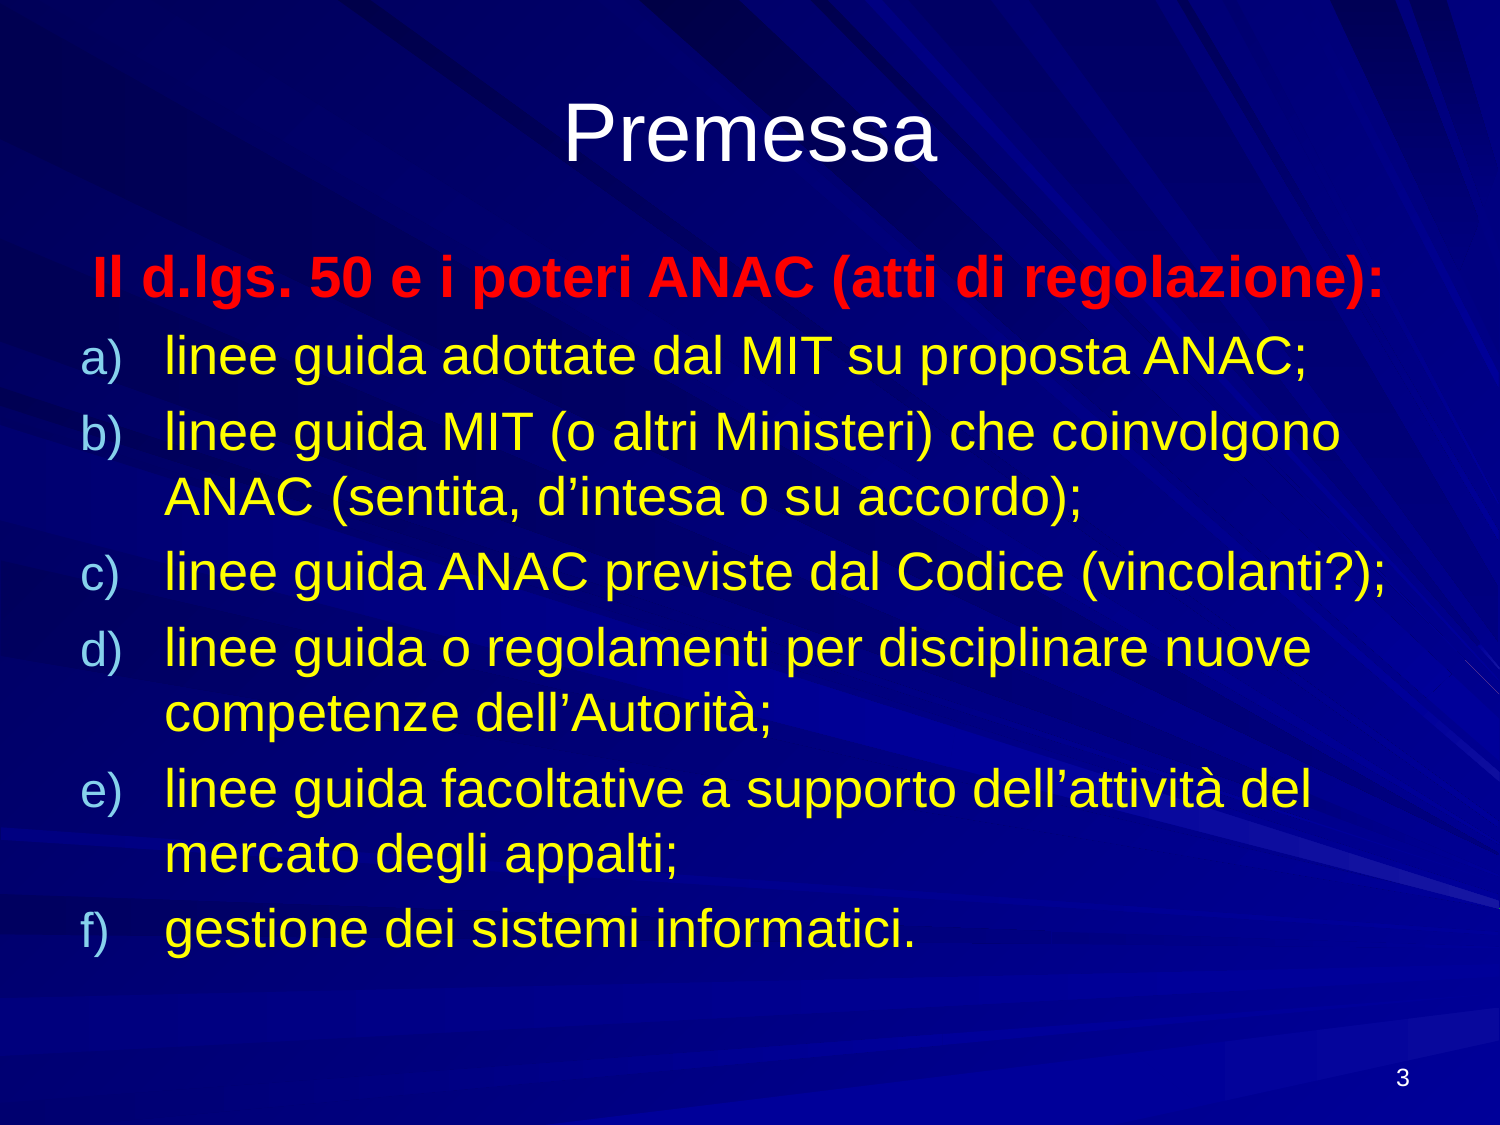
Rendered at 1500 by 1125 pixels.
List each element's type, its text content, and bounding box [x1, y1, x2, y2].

title Premessa [74, 45, 1426, 234]
list Il d.lgs. 50 e i poteri ANAC (atti di regolazione): linee guida adottate dal MIT su proposta ANAC; linee guida MIT (o altri Ministeri) che coinvolgono ANAC (sentita, d’intesa o su accordo); linee guida ANAC previste dal Codice (vincolanti?); linee guida o regolamenti per disciplinare nuove competenze dell’Autorità; linee guida facoltative a supporto dell’attività del mercato degli appalti; gestione dei sistemi informatici. [64, 231, 1416, 976]
slide_number 3 [1074, 1023, 1426, 1100]
